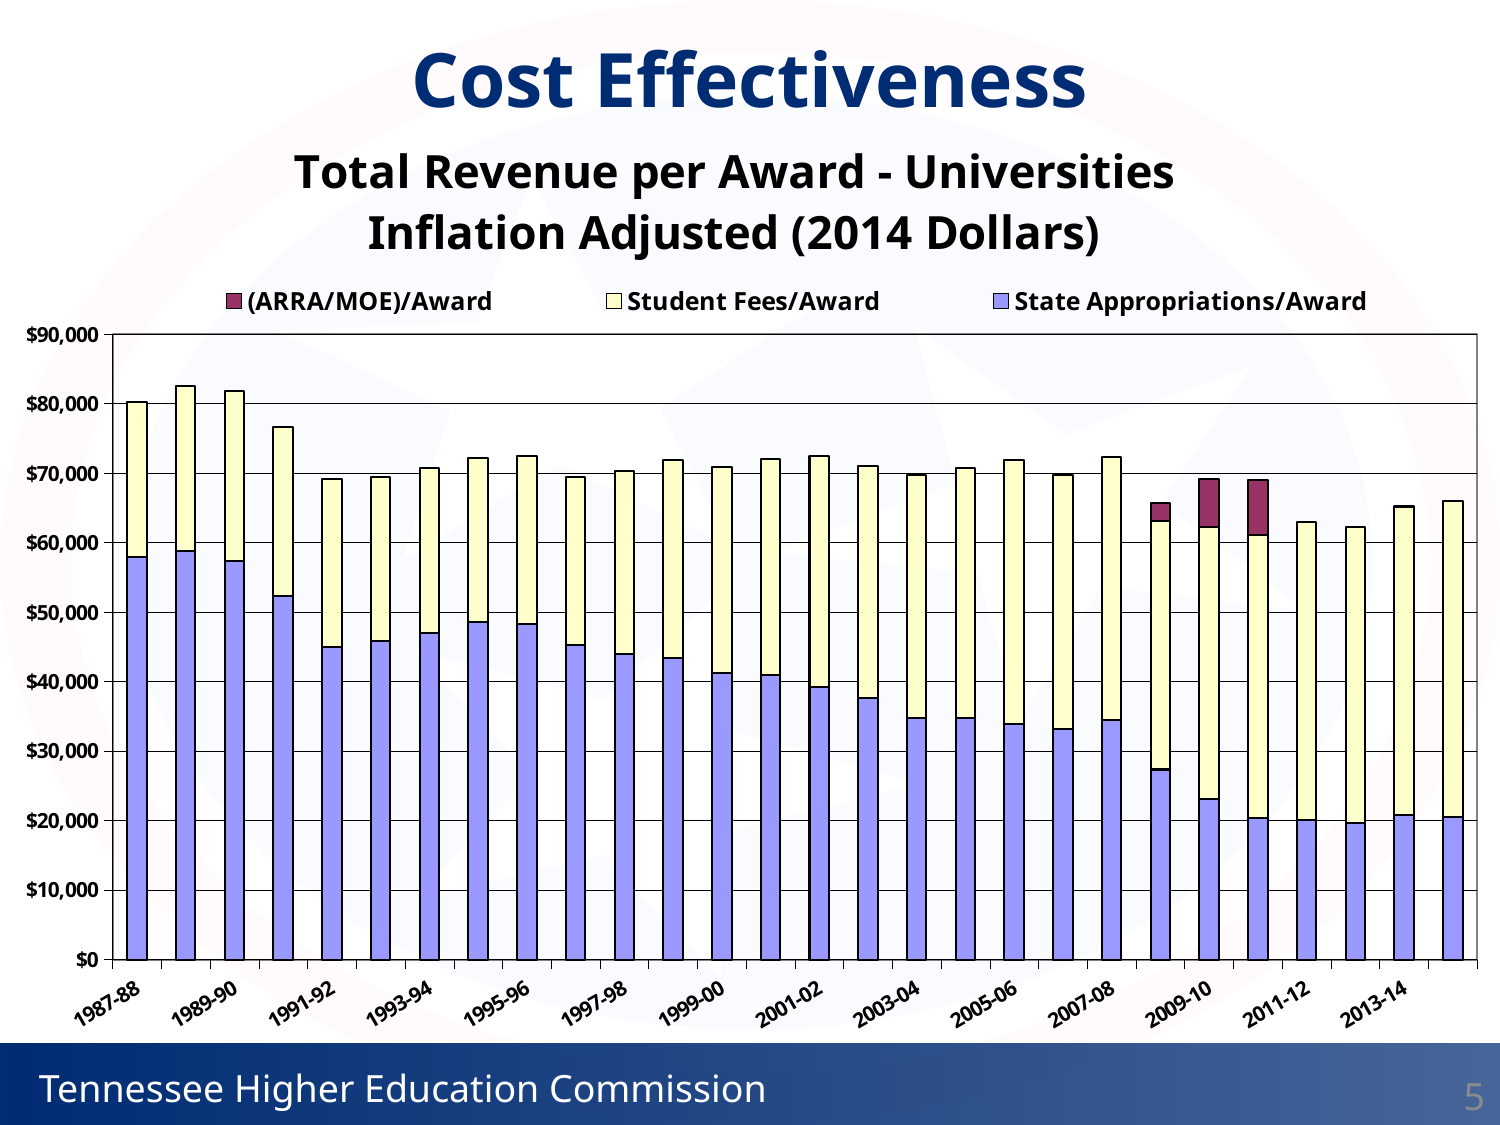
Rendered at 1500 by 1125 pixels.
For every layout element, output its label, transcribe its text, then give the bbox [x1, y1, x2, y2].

text_box Cost Effectiveness [0, 24, 1500, 130]
slide_number 5 [1149, 1065, 1500, 1125]
chart [12, 124, 1500, 1051]
